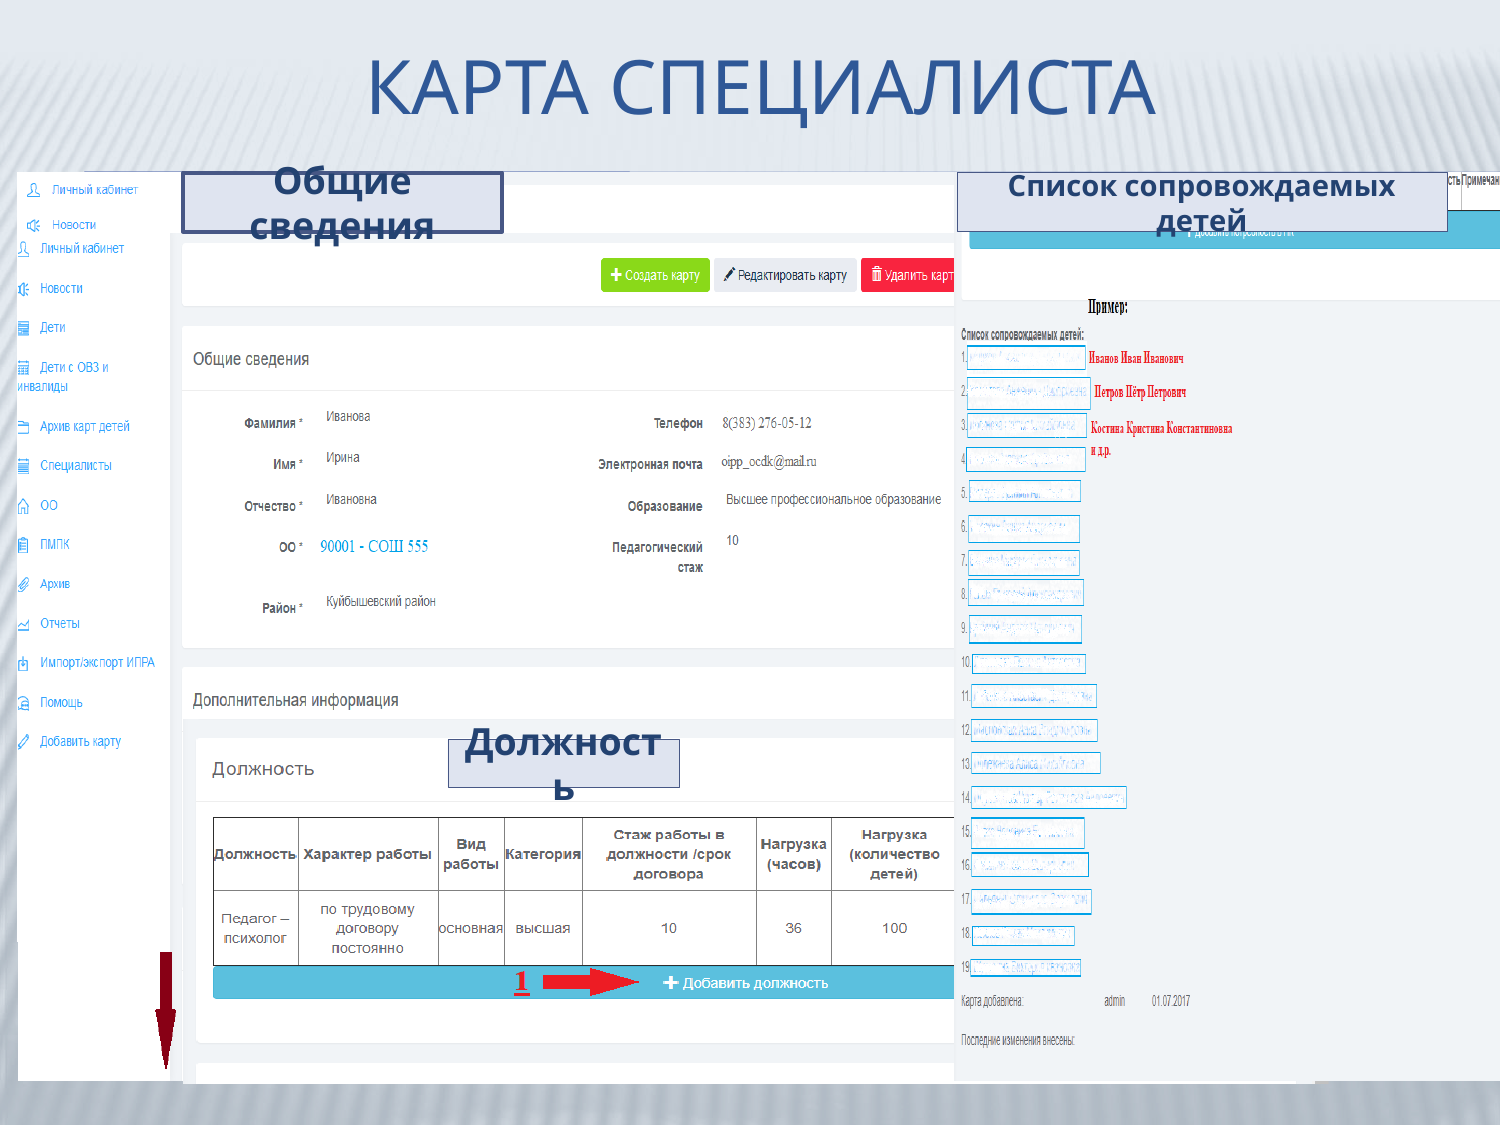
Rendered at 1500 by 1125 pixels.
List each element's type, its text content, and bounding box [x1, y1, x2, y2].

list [953, 172, 1500, 1081]
picture [17, 172, 953, 1084]
title КАРТА СПЕЦИАЛИСТА [48, 30, 1474, 138]
